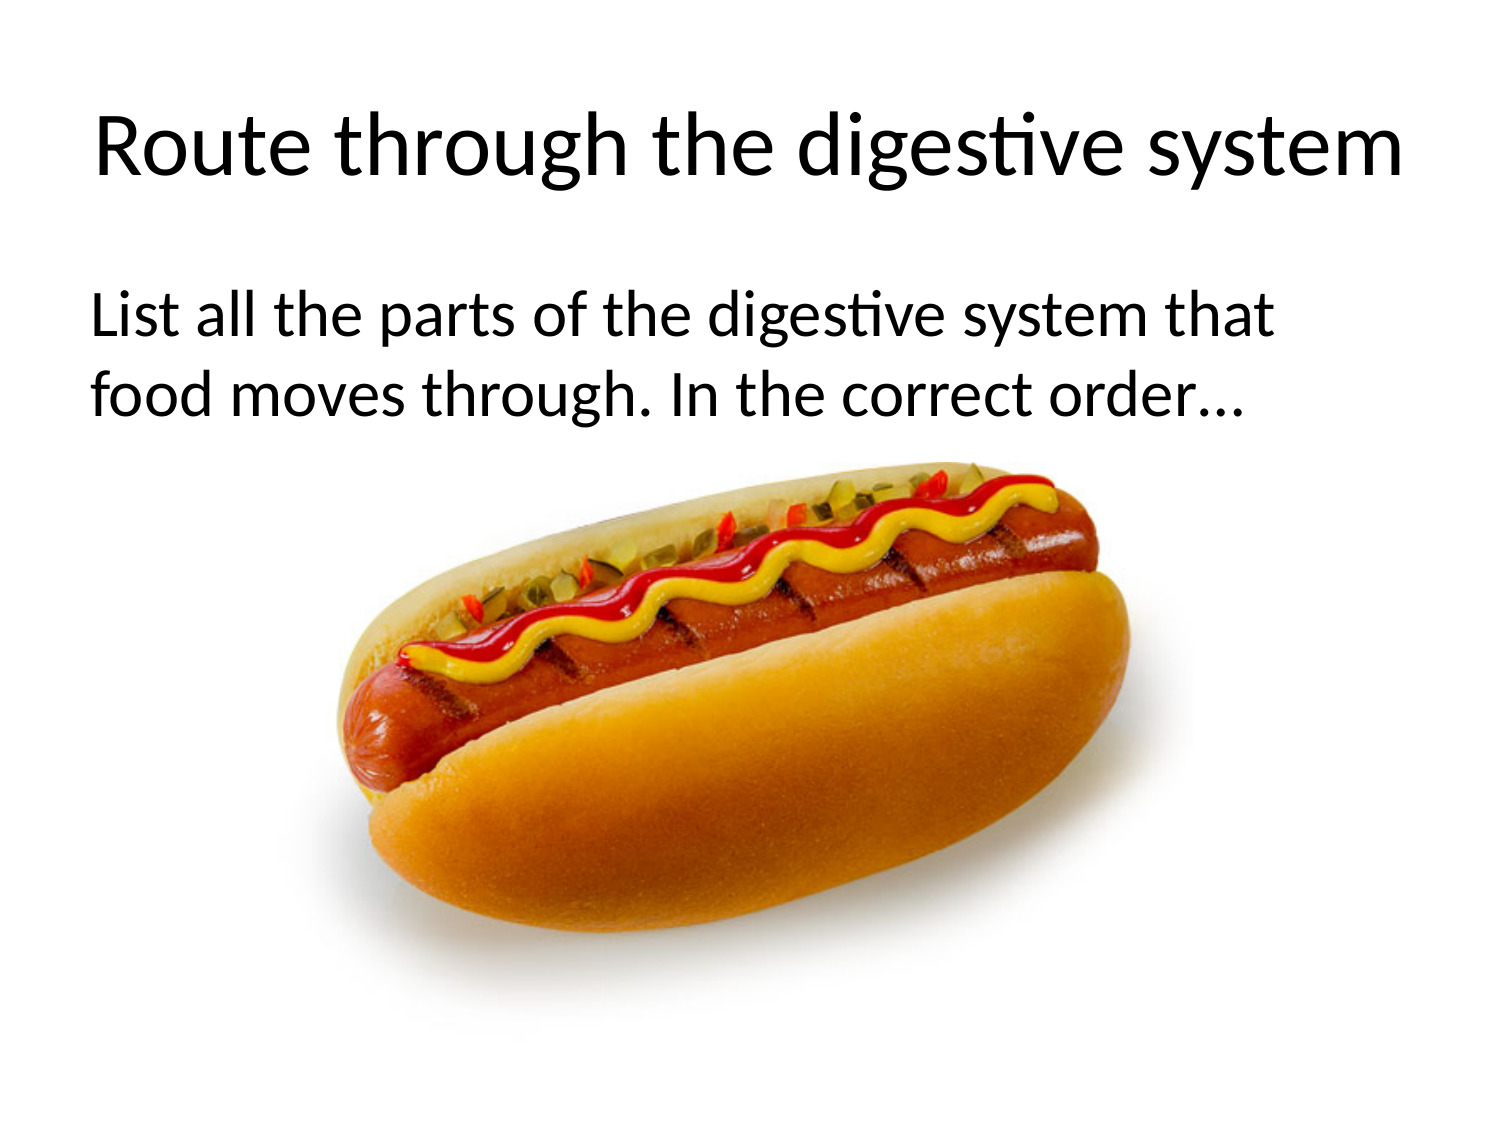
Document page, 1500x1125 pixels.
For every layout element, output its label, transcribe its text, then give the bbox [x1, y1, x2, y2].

picture [271, 462, 1195, 1071]
title Route through the digestive system [75, 45, 1425, 233]
list List all the parts of the digestive system that food moves through. In the correct order… [75, 262, 1425, 1005]
